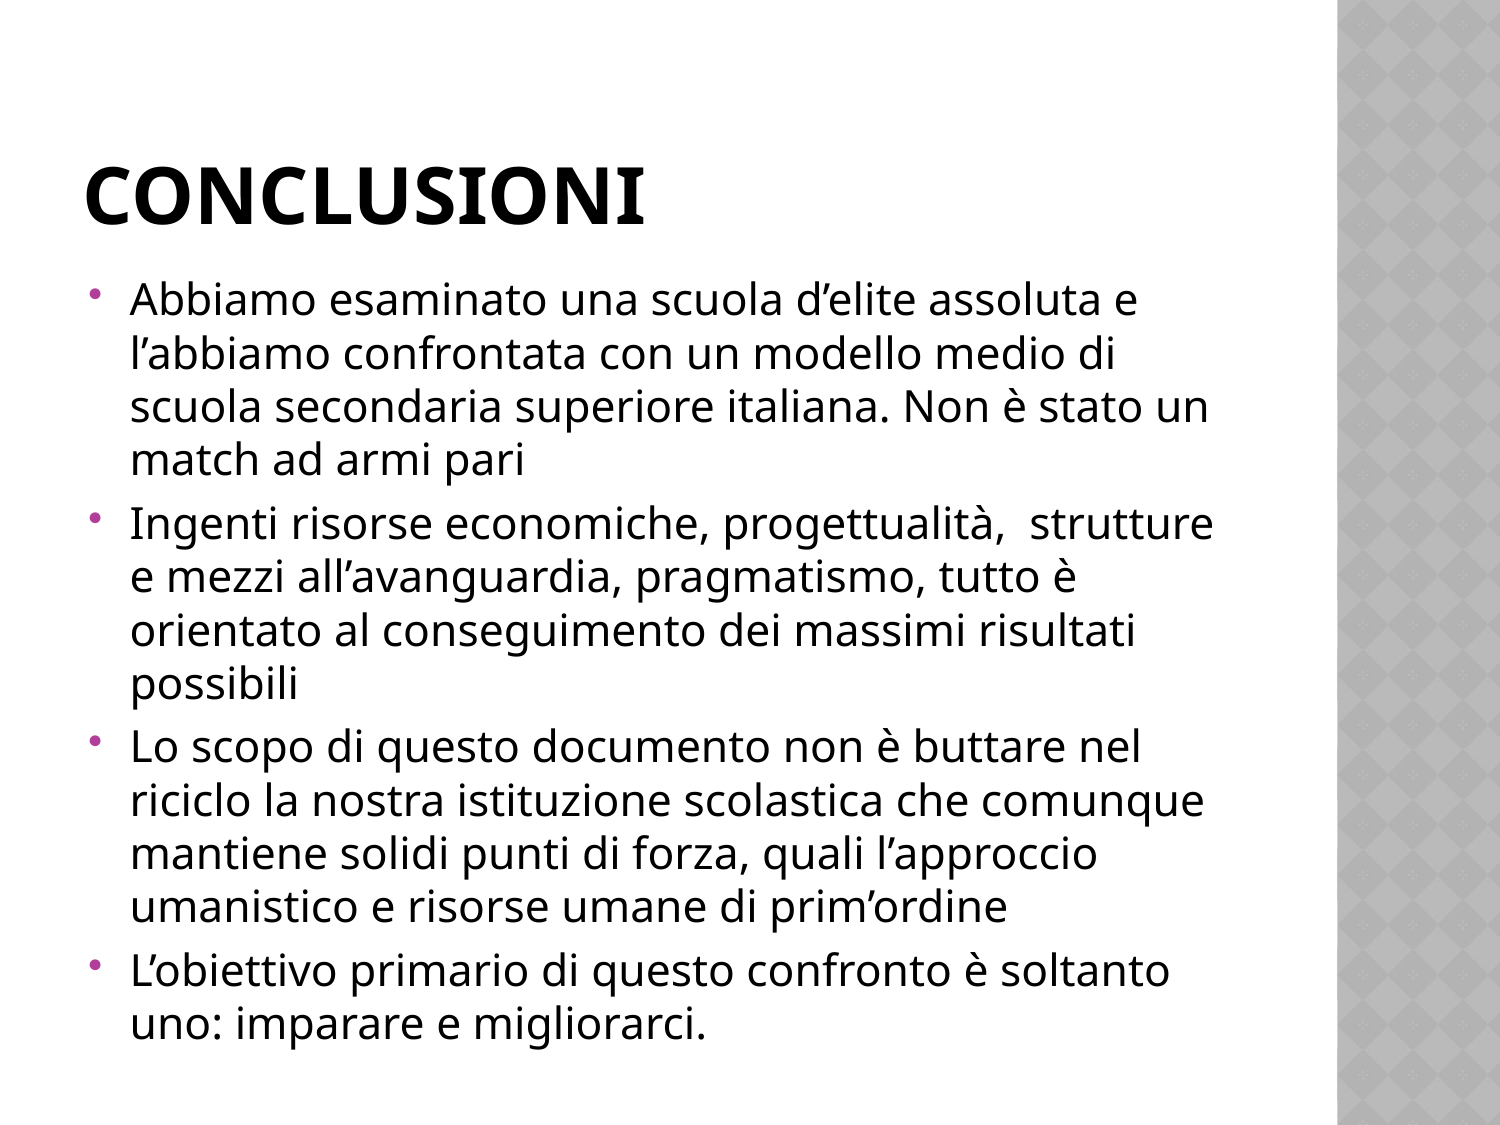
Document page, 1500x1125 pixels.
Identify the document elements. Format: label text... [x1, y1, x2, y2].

list Abbiamo esaminato una scuola d’elite assoluta e l’abbiamo confrontata con un modello medio di scuola secondaria superiore italiana. Non è stato un match ad armi pari Ingenti risorse economiche, progettualità, strutture e mezzi all’avanguardia, pragmatismo, tutto è orientato al conseguimento dei massimi risultati possibili Lo scopo di questo documento non è buttare nel riciclo la nostra istituzione scolastica che comunque mantiene solidi punti di forza, quali l’approccio umanistico e risorse umane di prim’ordine L’obiettivo primario di questo confronto è soltanto uno: imparare e migliorarci. [75, 264, 1263, 1059]
title conclusioni [75, 52, 1263, 240]
